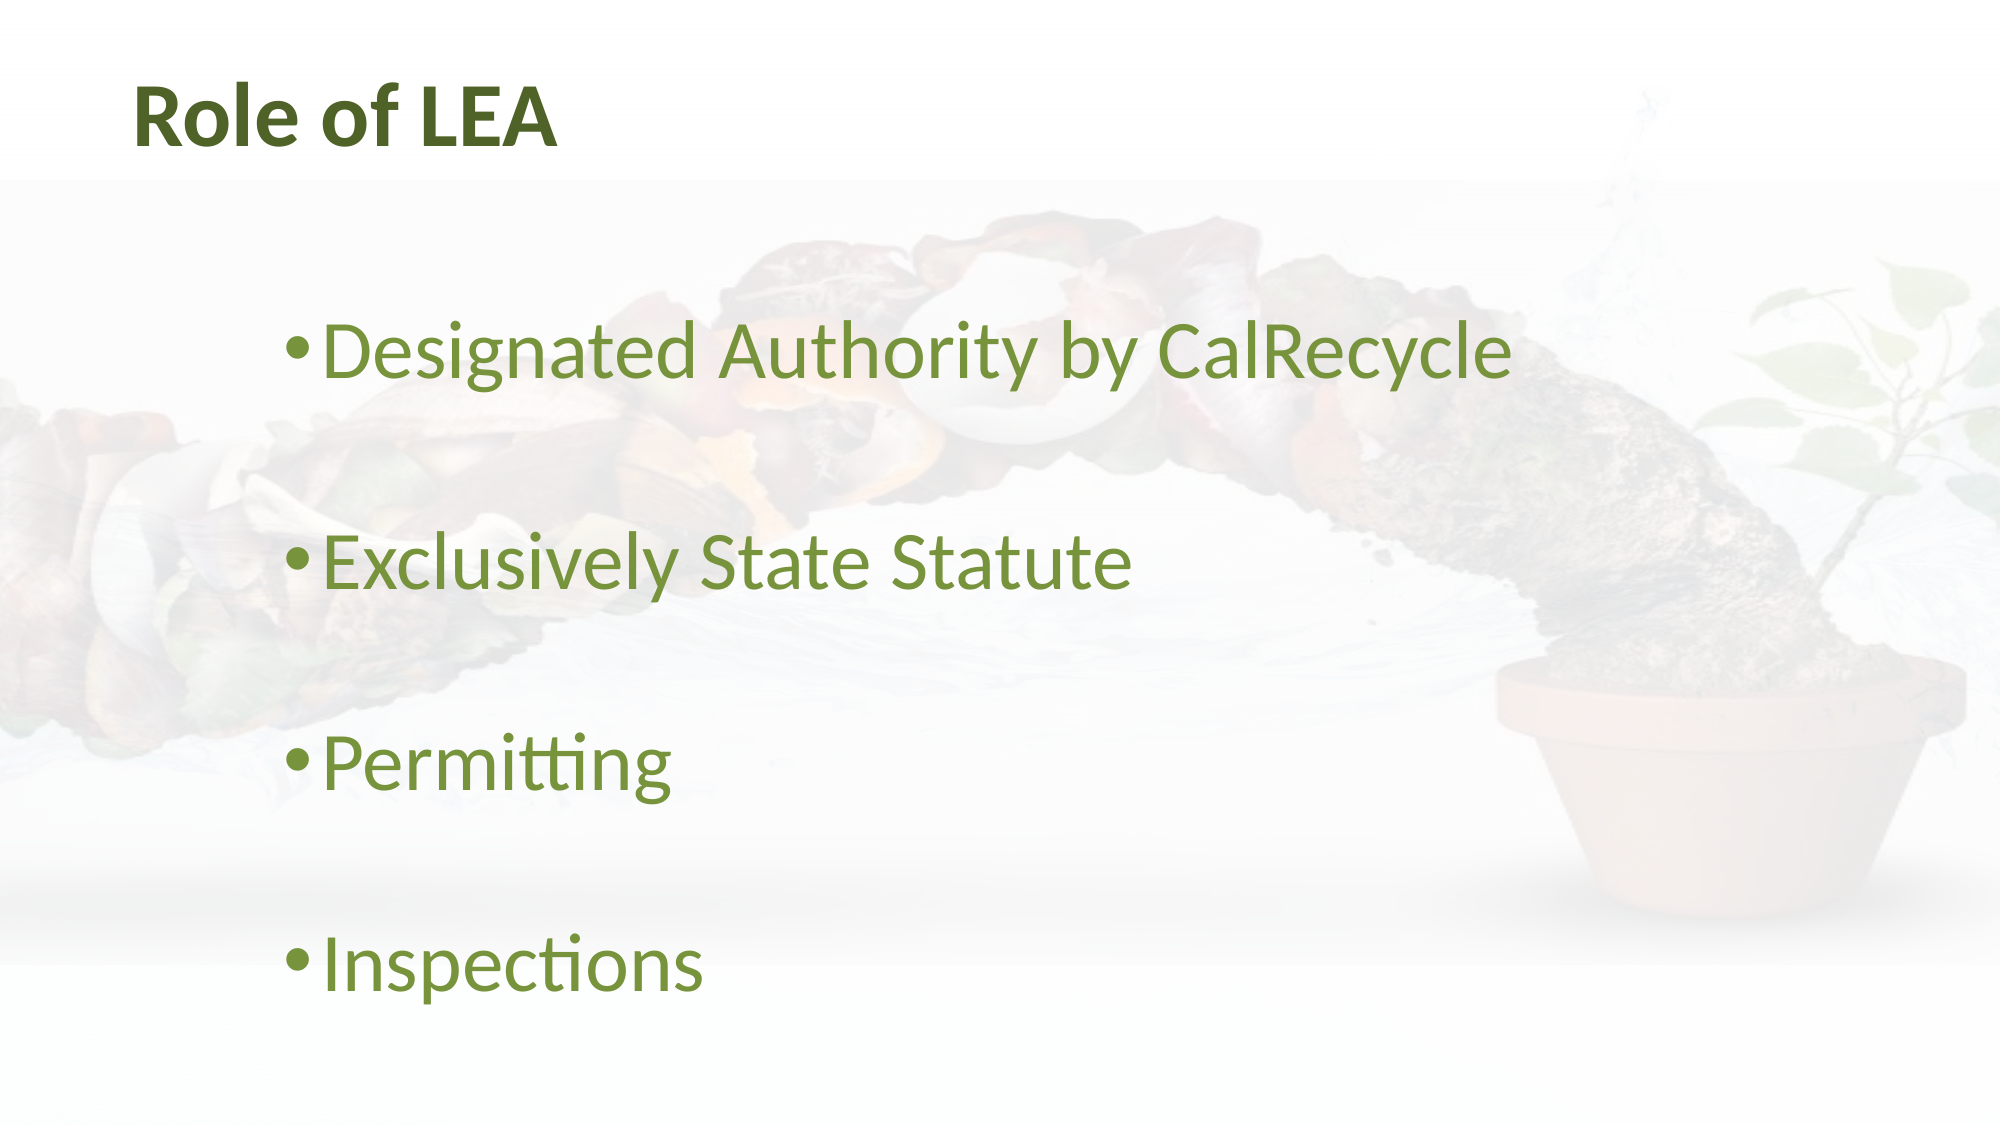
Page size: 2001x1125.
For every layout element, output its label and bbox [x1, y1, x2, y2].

text_box [0, 0, 2000, 1125]
